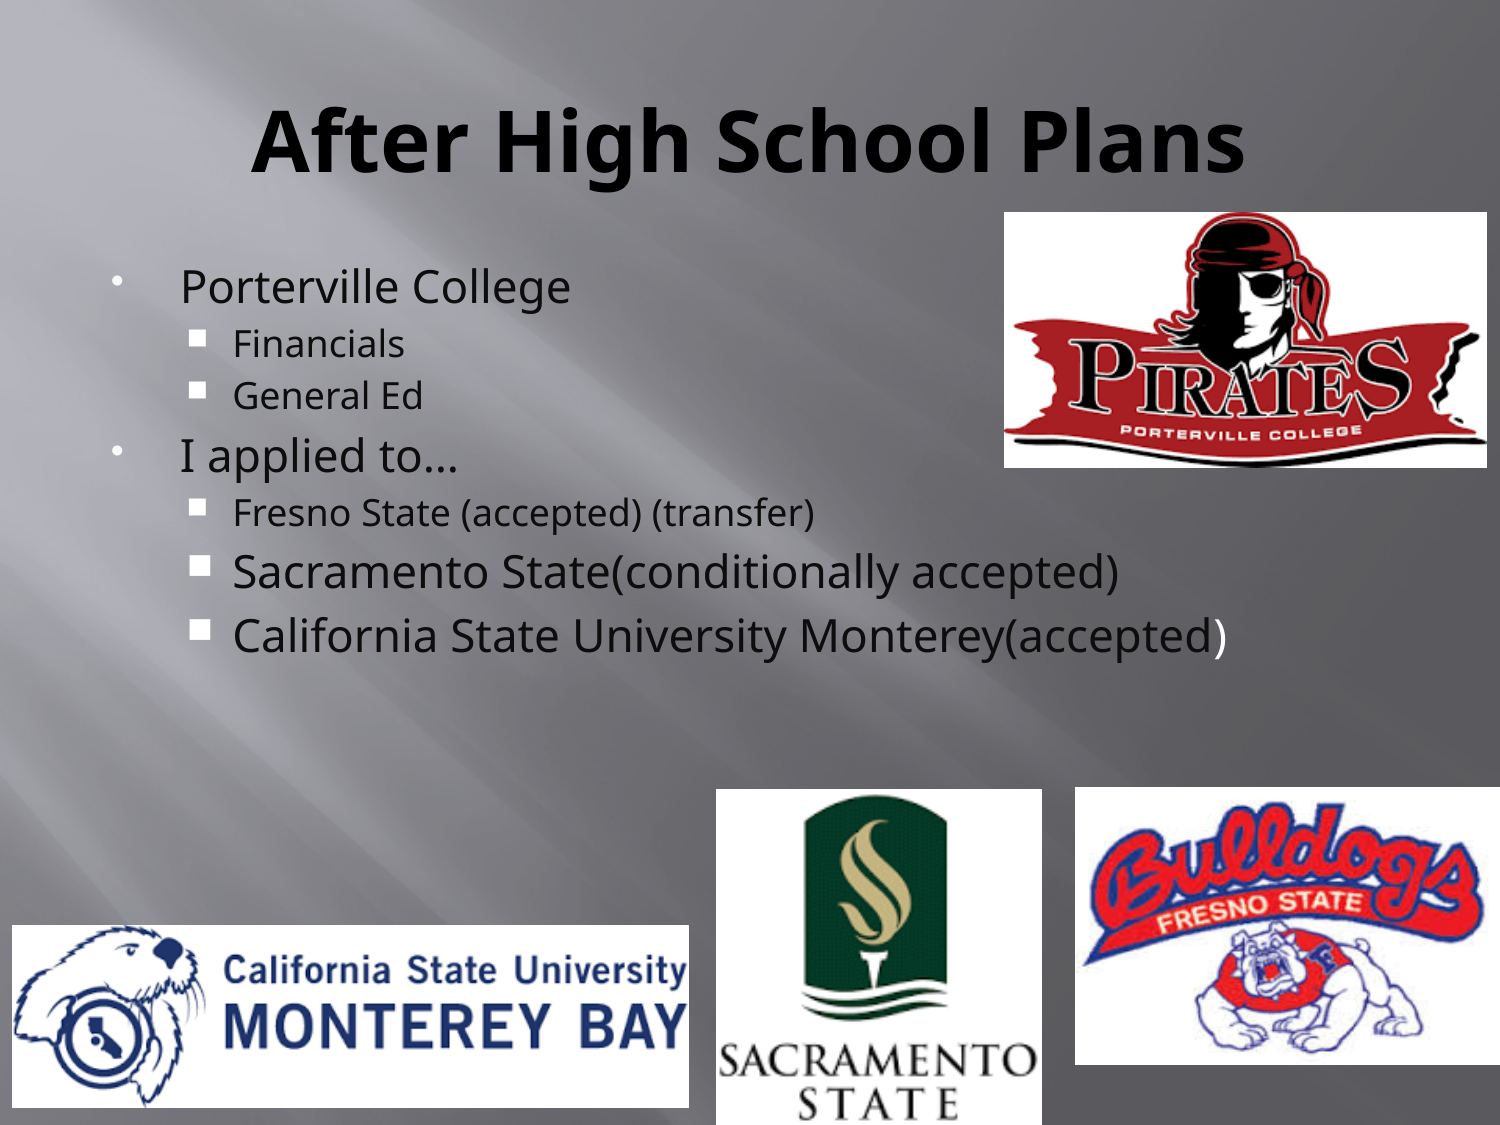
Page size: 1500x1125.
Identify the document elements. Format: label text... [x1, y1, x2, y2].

title After High School Plans [75, 45, 1425, 233]
picture [1075, 786, 1500, 1065]
picture [1003, 212, 1488, 468]
picture [716, 789, 1042, 1125]
list Porterville College Financials General Ed I applied to… Fresno State (accepted) (transfer) Sacramento State(conditionally accepted) California State University Monterey(accepted) [75, 249, 1425, 940]
picture [12, 925, 690, 1108]
